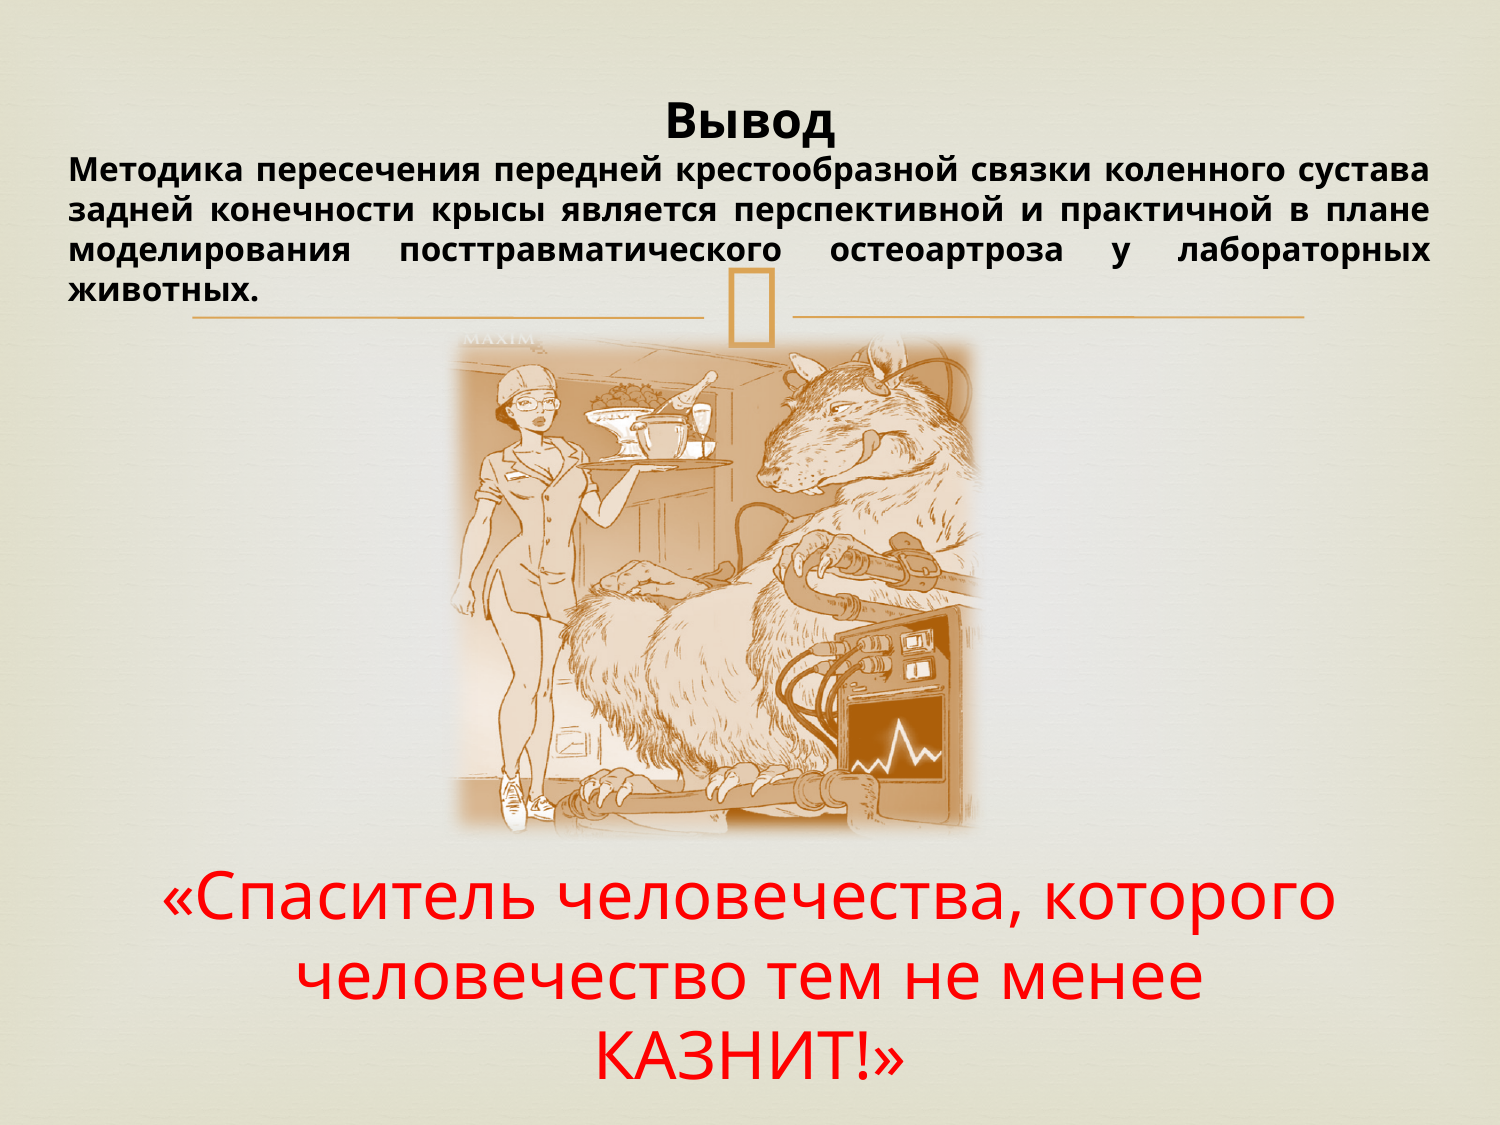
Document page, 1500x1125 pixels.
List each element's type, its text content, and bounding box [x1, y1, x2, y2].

text_box Вывод Методика пересечения передней крестообразной связки коленного сустава задней конечности крысы является перспективной и практичной в плане моделирования посттравматического остеоартроза у лабораторных животных. [53, 80, 1447, 366]
picture [442, 329, 987, 843]
text_box «Спаситель человечества, которого человечество тем не менее КАЗНИТ!» [135, 845, 1365, 1125]
